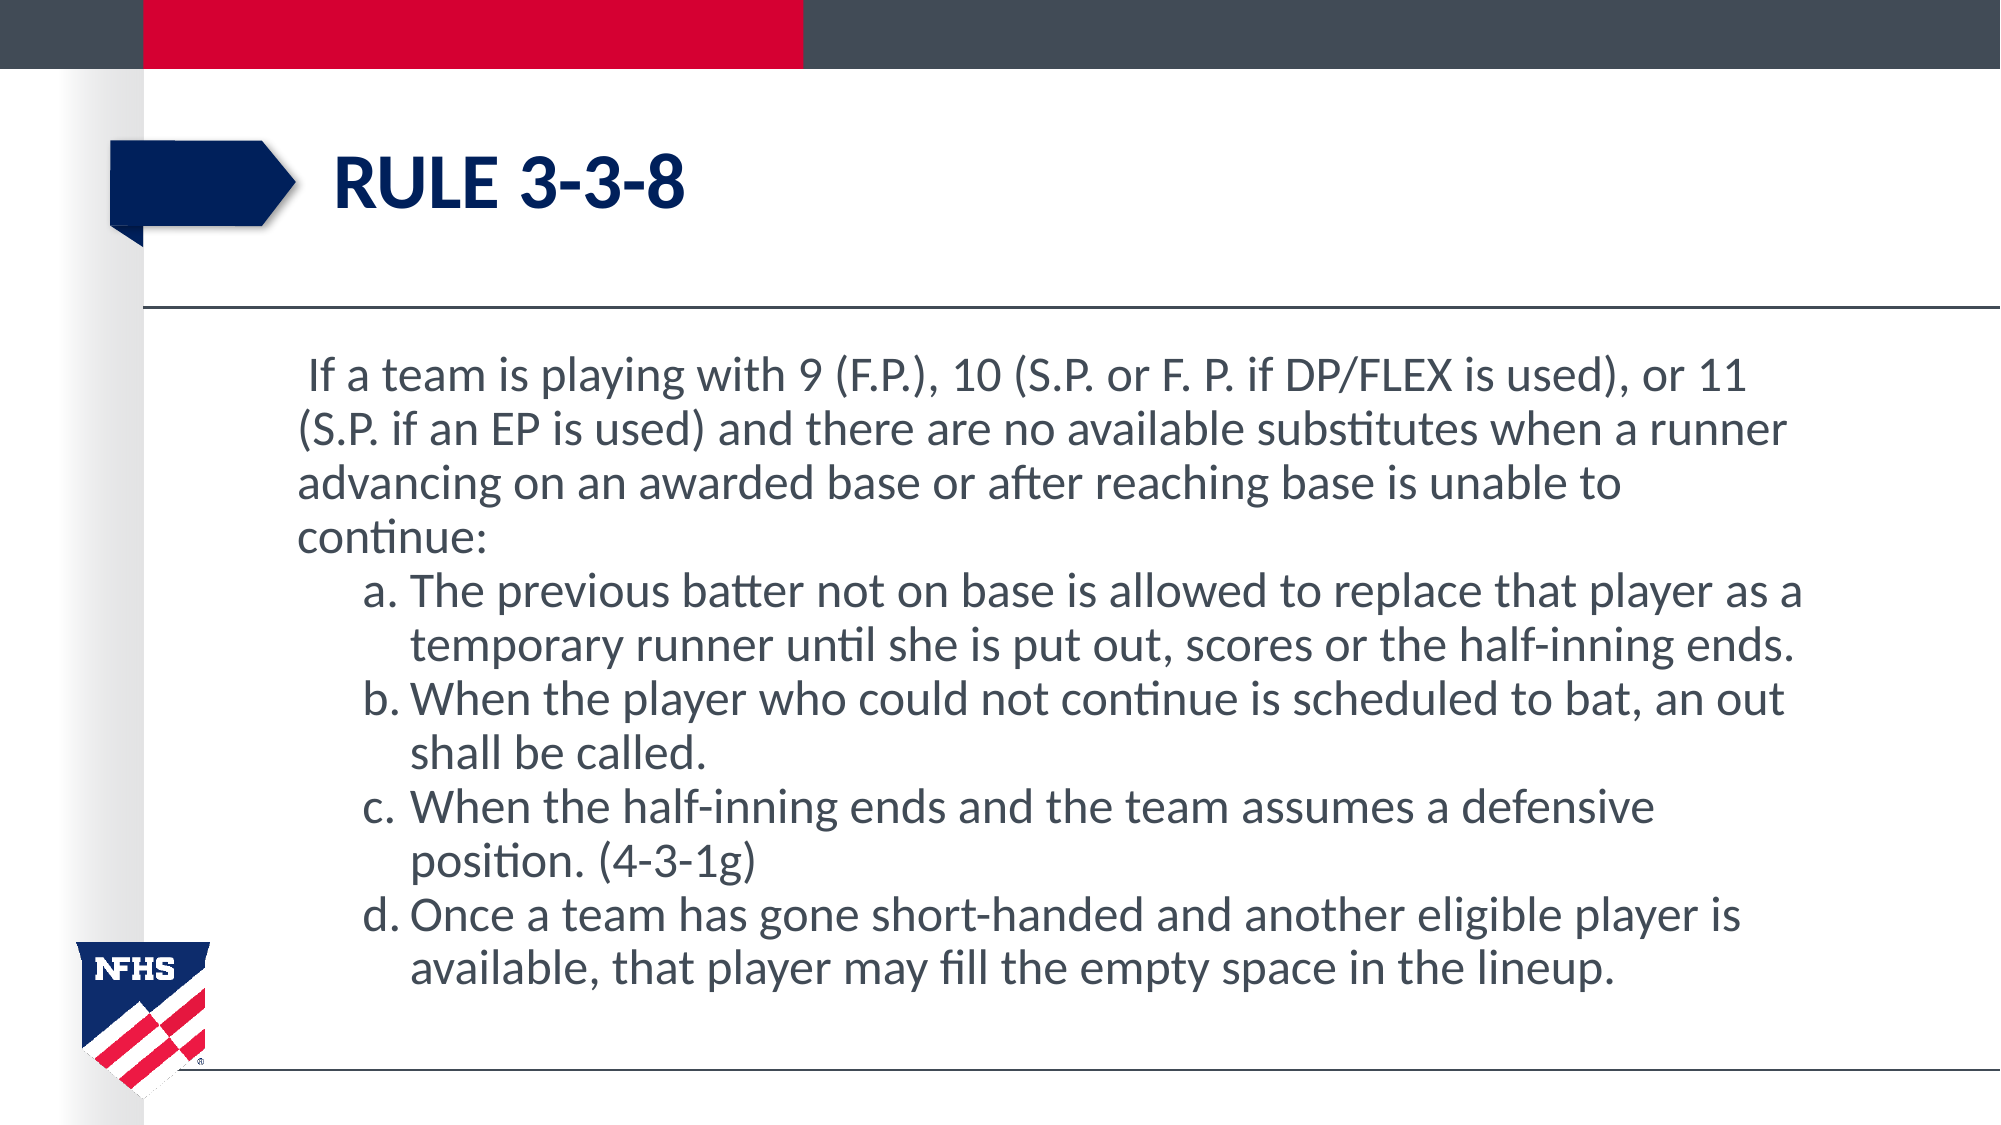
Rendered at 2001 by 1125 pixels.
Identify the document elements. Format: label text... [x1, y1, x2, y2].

picture [76, 942, 210, 1099]
text_box If a team is playing with 9 (F.P.), 10 (S.P. or F. P. if DP/FLEX is used), or 11 (S.P. if an EP is used) and there are no available substitutes when a runner advancing on an awarded base or after reaching base is unable to continue: The previous batter not on base is allowed to replace that player as a temporary runner until she is put out, scores or the half-inning ends. When the player who could not continue is scheduled to bat, an out shall be called. When the half-inning ends and the team assumes a defensive position. (4-3-1g) Once a team has gone short-handed and another eligible player is available, that player may fill the empty space in the lineup. [282, 340, 1820, 1004]
title Rule 3-3-8 [318, 85, 1964, 285]
